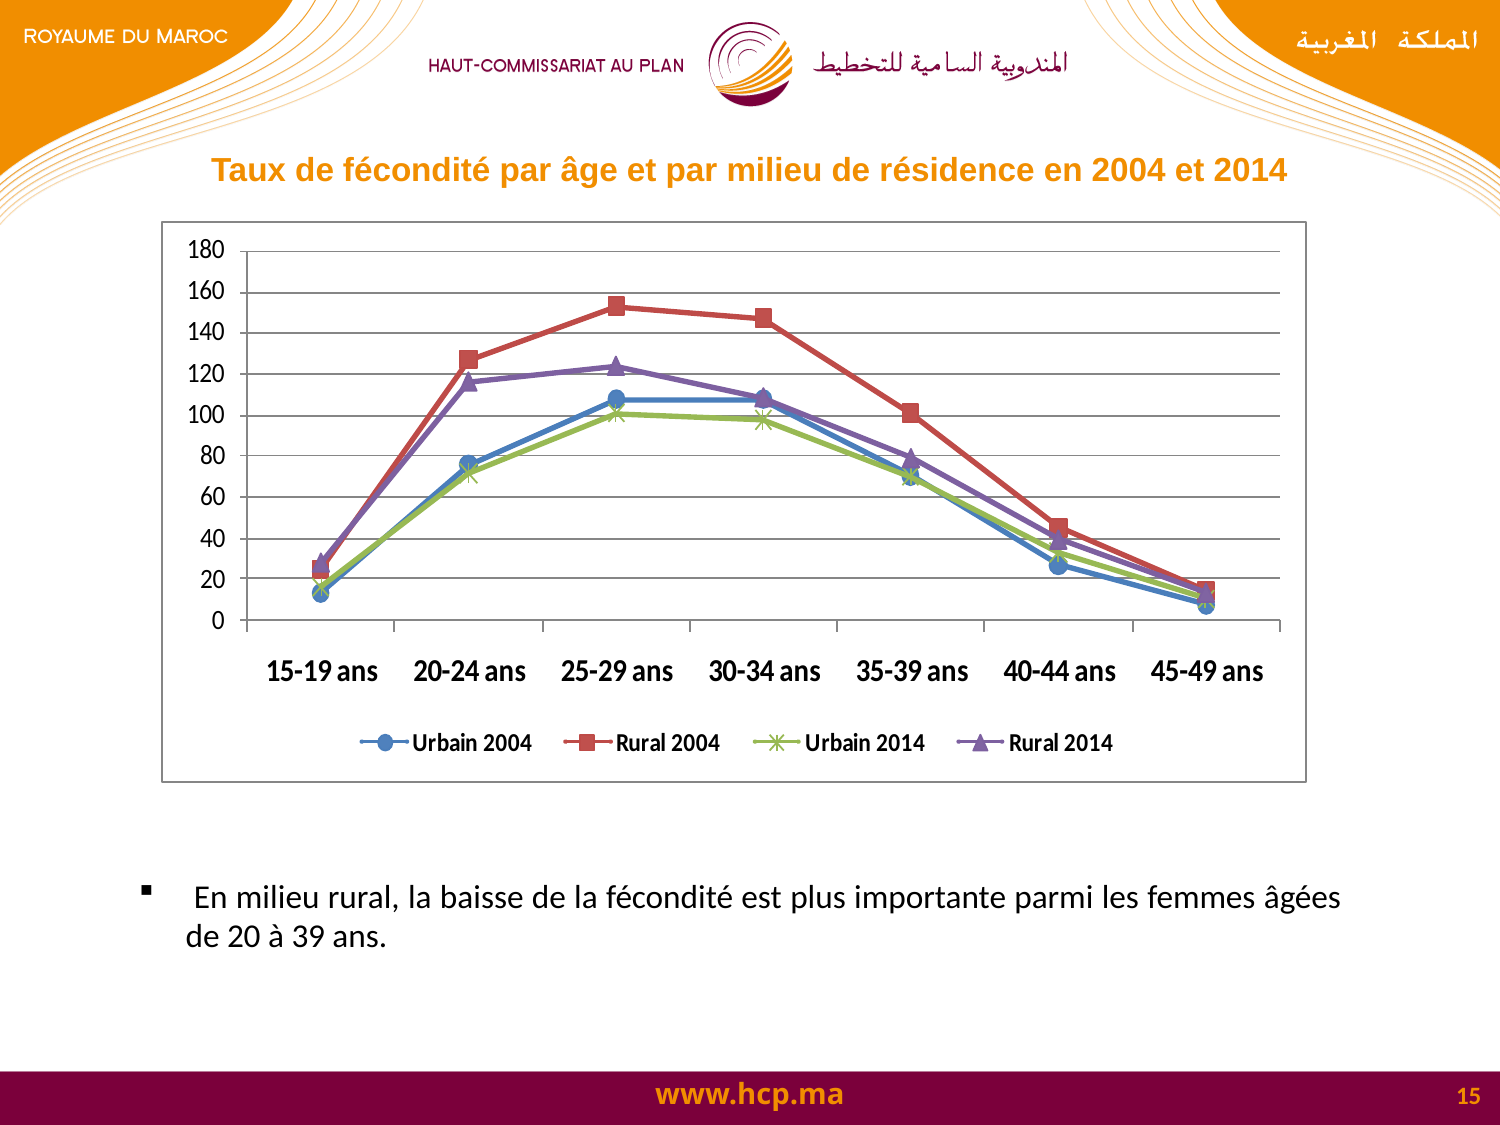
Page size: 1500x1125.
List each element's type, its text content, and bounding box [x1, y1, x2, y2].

picture [0, 196, 1500, 1125]
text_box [152, 210, 1313, 792]
slide_number 15 [1269, 1068, 1497, 1122]
text_box En milieu rural, la baisse de la fécondité est plus importante parmi les femmes âgées de 20 à 39 ans. [123, 867, 1358, 962]
text_box Taux de fécondité par âge et par milieu de résidence en 2004 et 2014 [0, 141, 1500, 196]
picture [0, 1, 1500, 141]
